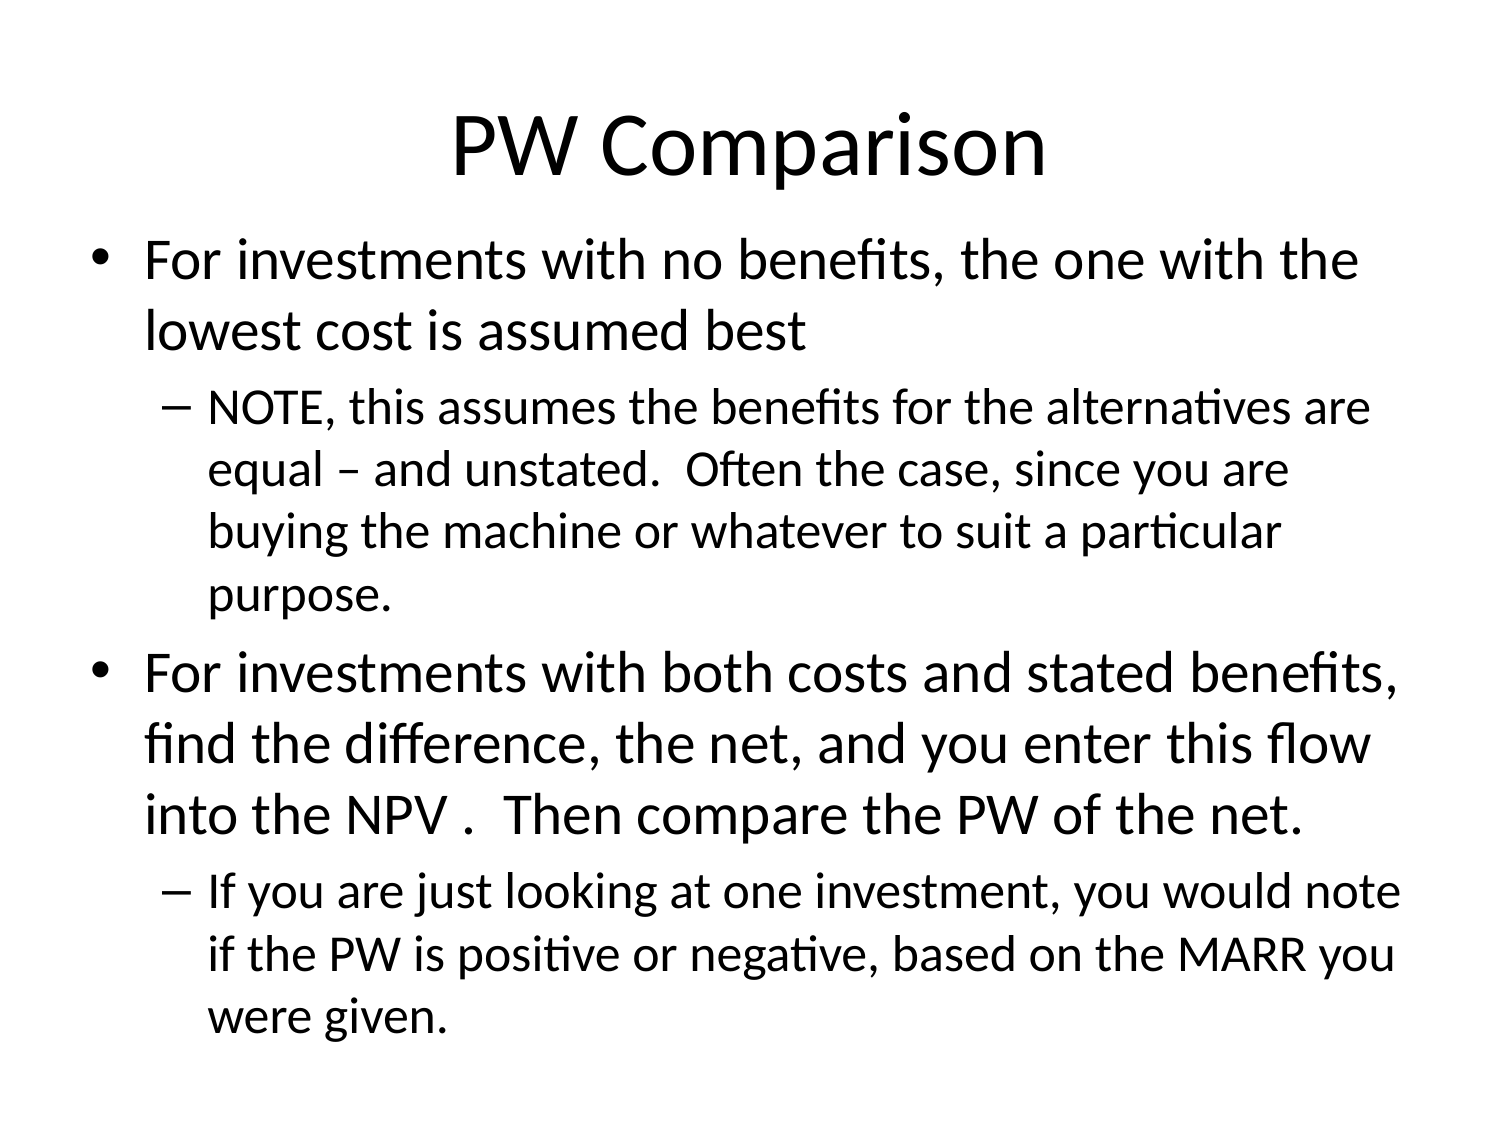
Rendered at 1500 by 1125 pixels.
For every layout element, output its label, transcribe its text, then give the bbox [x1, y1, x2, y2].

title PW Comparison [75, 45, 1425, 212]
list For investments with no benefits, the one with the lowest cost is assumed best NOTE, this assumes the benefits for the alternatives are equal – and unstated. Often the case, since you are buying the machine or whatever to suit a particular purpose. For investments with both costs and stated benefits, find the difference, the net, and you enter this flow into the NPV . Then compare the PW of the net. If you are just looking at one investment, you would note if the PW is positive or negative, based on the MARR you were given. [75, 212, 1425, 1088]
